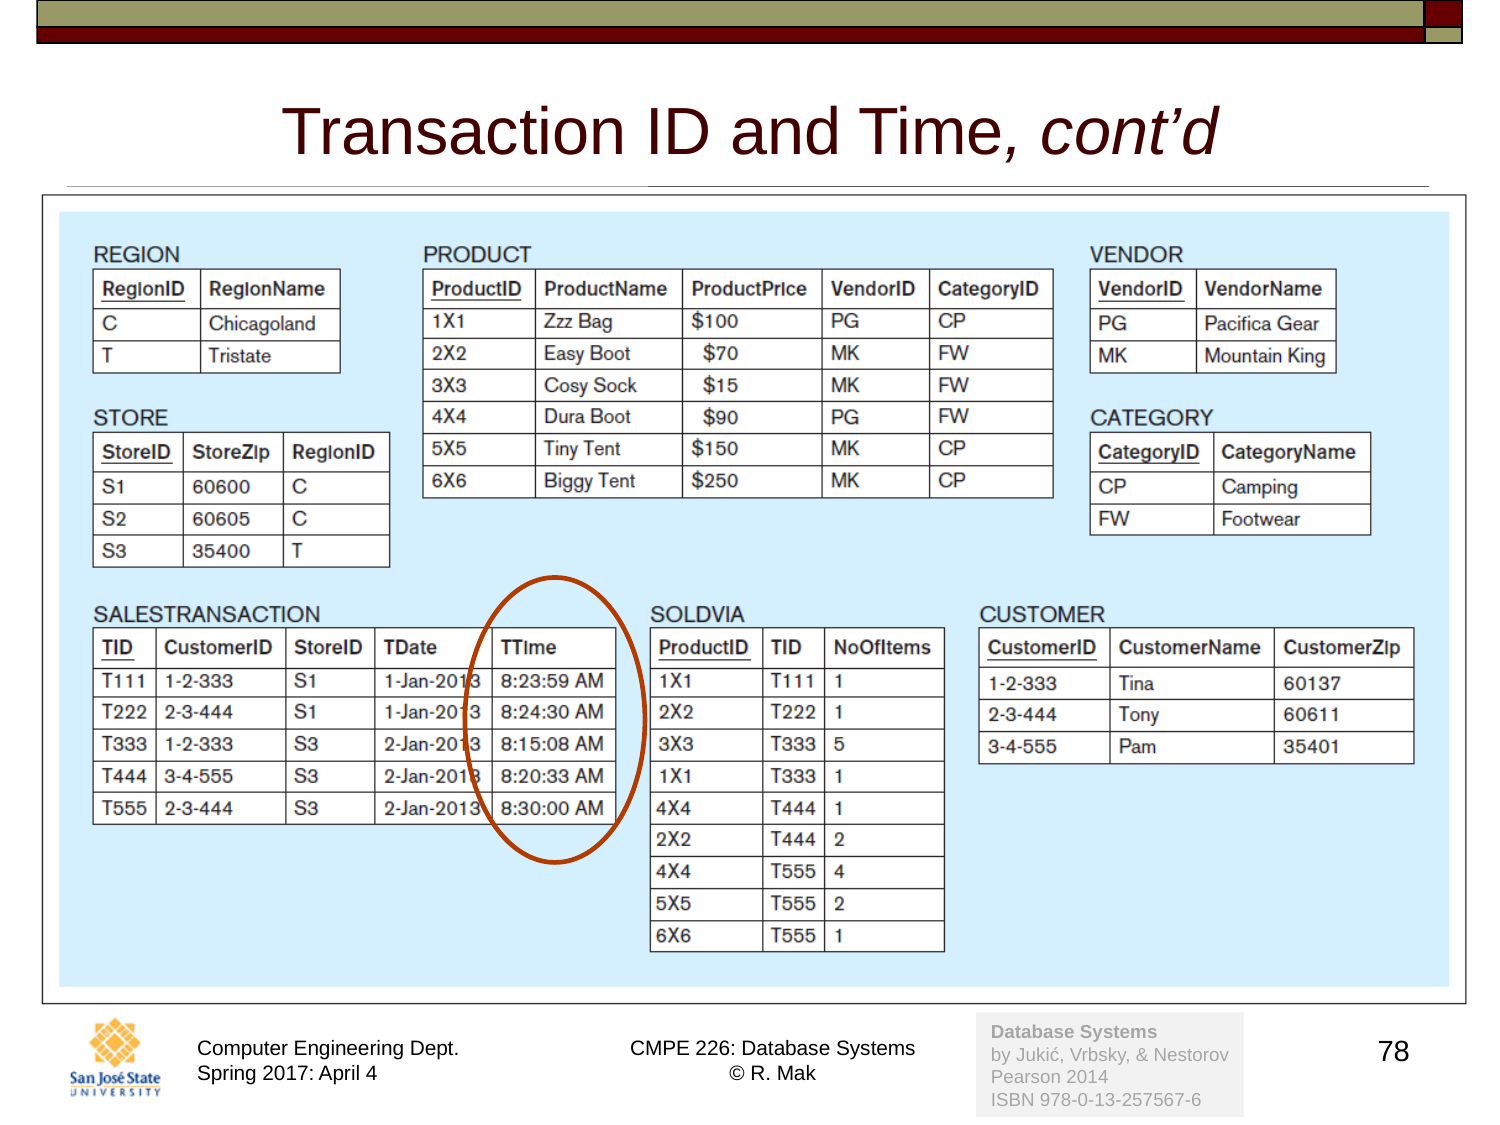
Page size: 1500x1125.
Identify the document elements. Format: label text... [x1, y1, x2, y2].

text_box Database Systems by Jukić, Vrbsky, & Nestorov Pearson 2014 ISBN 978-0-13-257567-6 [976, 1021, 1244, 1118]
title Transaction ID and Time, cont’d [75, 67, 1425, 175]
picture [37, 187, 1475, 1112]
slide_number 78 [1244, 1025, 1425, 1100]
